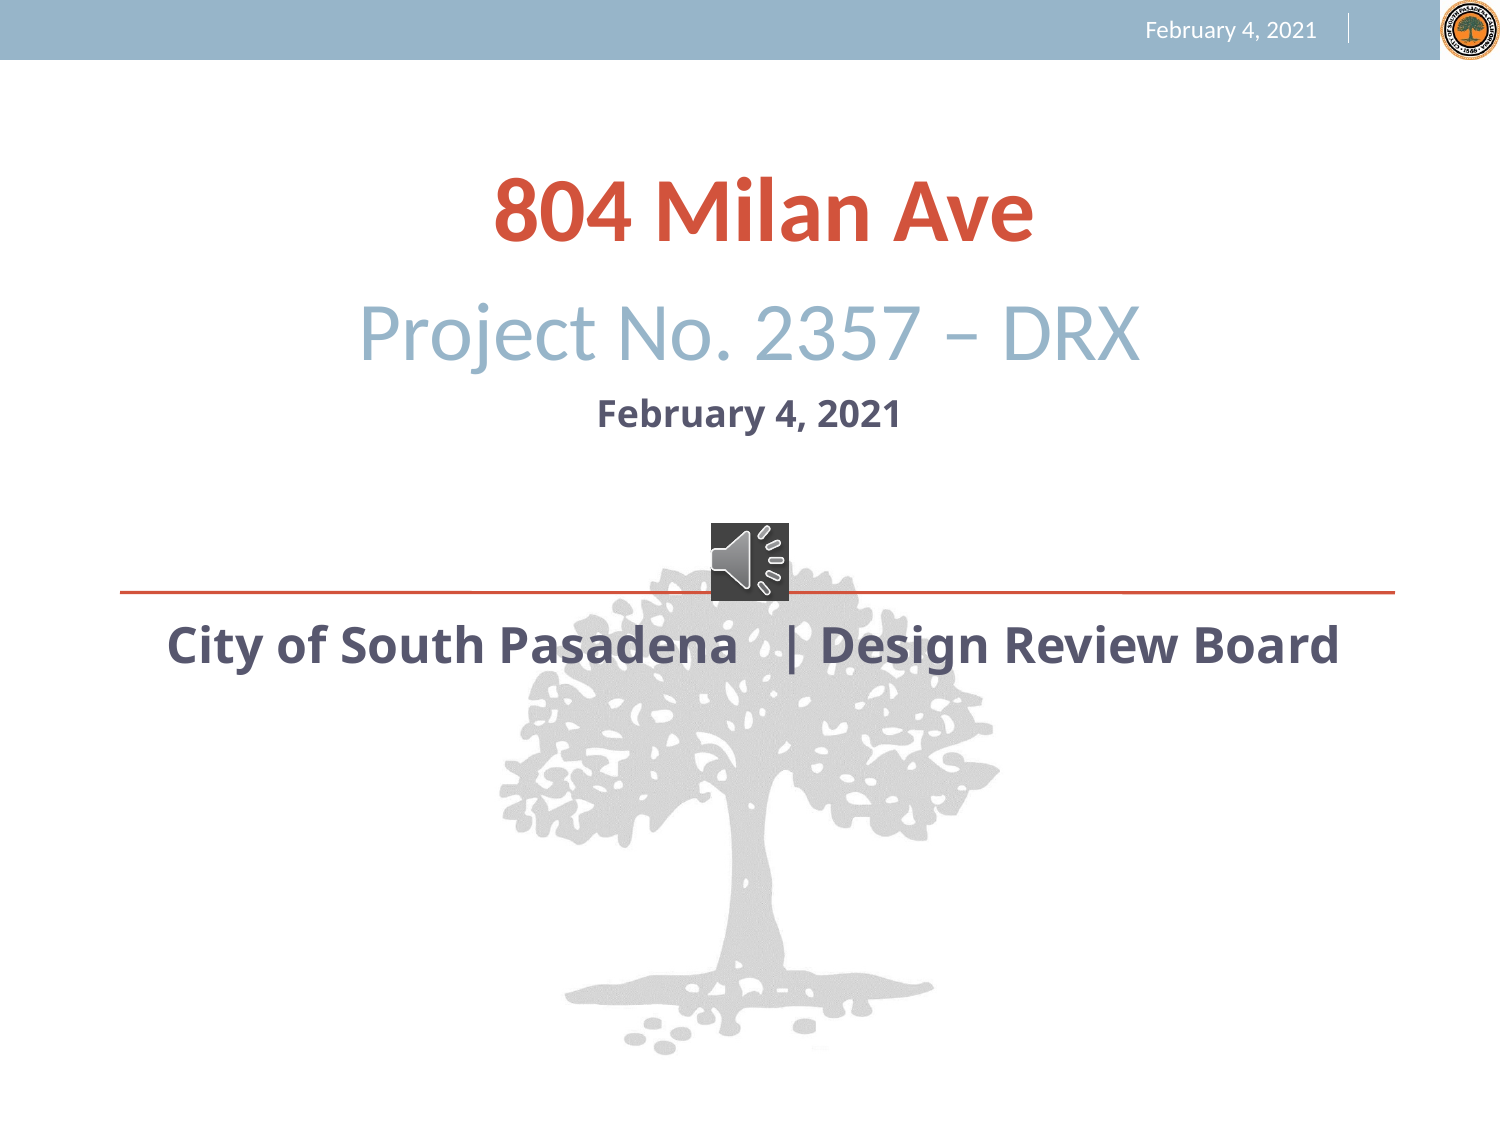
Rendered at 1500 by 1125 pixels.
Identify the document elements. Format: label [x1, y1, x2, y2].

picture [494, 522, 1006, 1062]
picture [1440, 0, 1500, 60]
